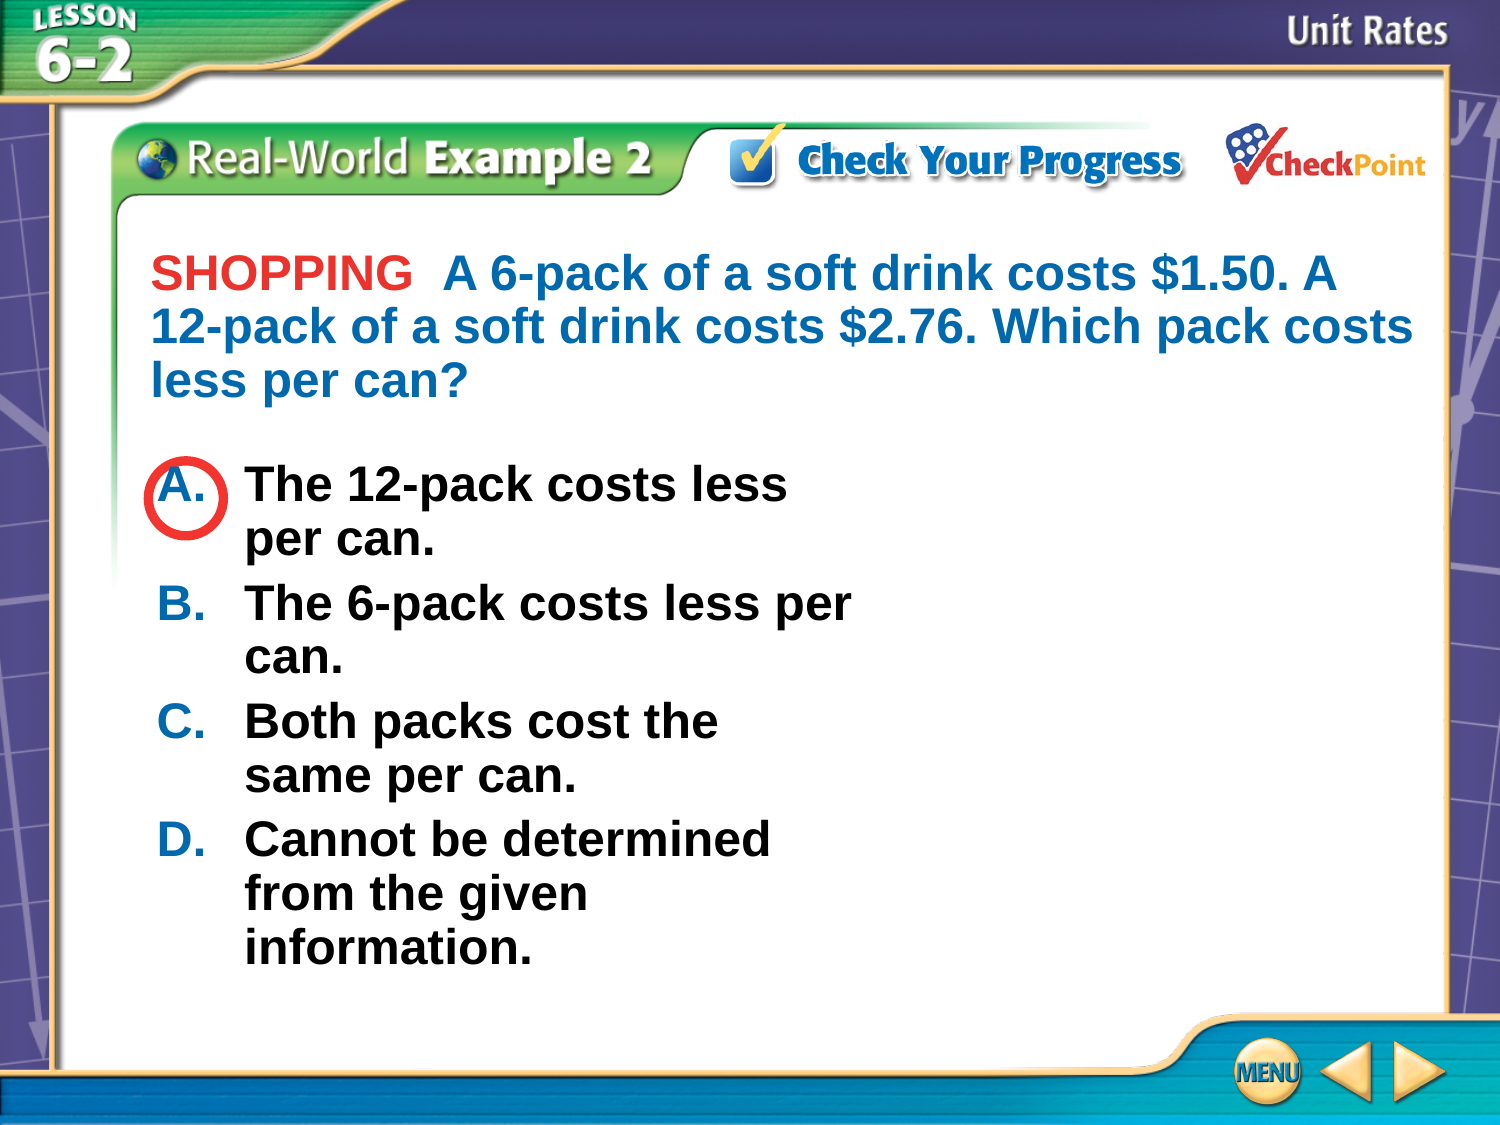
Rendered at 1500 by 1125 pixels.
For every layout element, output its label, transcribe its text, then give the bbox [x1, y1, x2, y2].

text_box SHOPPING A 6-pack of a soft drink costs $1.50. A 12-pack of a soft drink costs $2.76. Which pack costs less per can? [87, 246, 1465, 409]
picture [0, 0, 1500, 1125]
picture [1003, 1024, 1500, 1117]
text_box A. The 12-pack costs less per can. B. The 6-pack costs less per can. C. Both packs cost the same per can. D. Cannot be determined from the given information. [149, 458, 865, 976]
